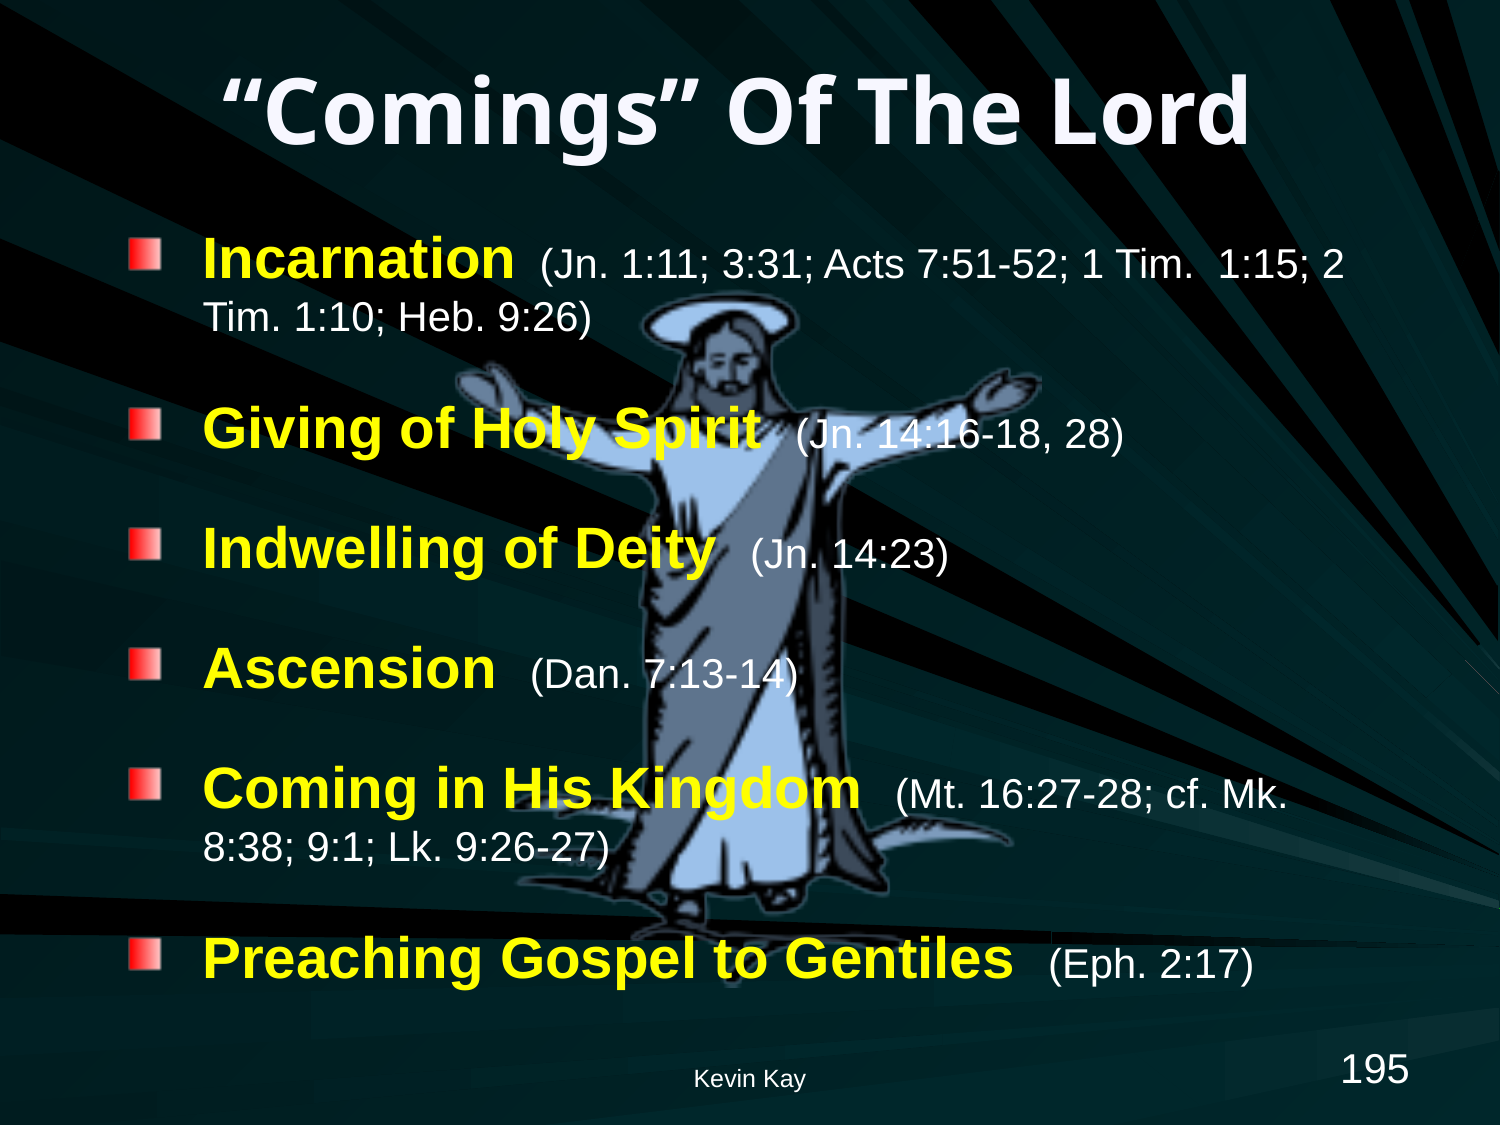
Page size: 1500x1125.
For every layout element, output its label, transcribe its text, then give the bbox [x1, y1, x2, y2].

slide_number 195 [1074, 1023, 1426, 1100]
title “Comings” Of The Lord [74, 45, 1426, 171]
picture [449, 257, 1043, 988]
picture [127, 236, 165, 274]
picture [127, 646, 165, 684]
picture [127, 526, 165, 564]
picture [127, 406, 165, 444]
list Incarnation (Jn. 1:11; 3:31; Acts 7:51-52; 1 Tim. 1:15; 2 Tim. 1:10; Heb. 9:26) Giving of Holy Spirit (Jn. 14:16-18, 28) Indwelling of Deity (Jn. 14:23) Ascension (Dan. 7:13-14) Coming in His Kingdom (Mt. 16:27-28; cf. Mk. 8:38; 9:1; Lk. 9:26-27) Preaching Gospel to Gentiles (Eph. 2:17) [112, 212, 1388, 1001]
picture [127, 766, 165, 804]
footer Kevin Kay [512, 1024, 988, 1101]
picture [127, 936, 165, 974]
